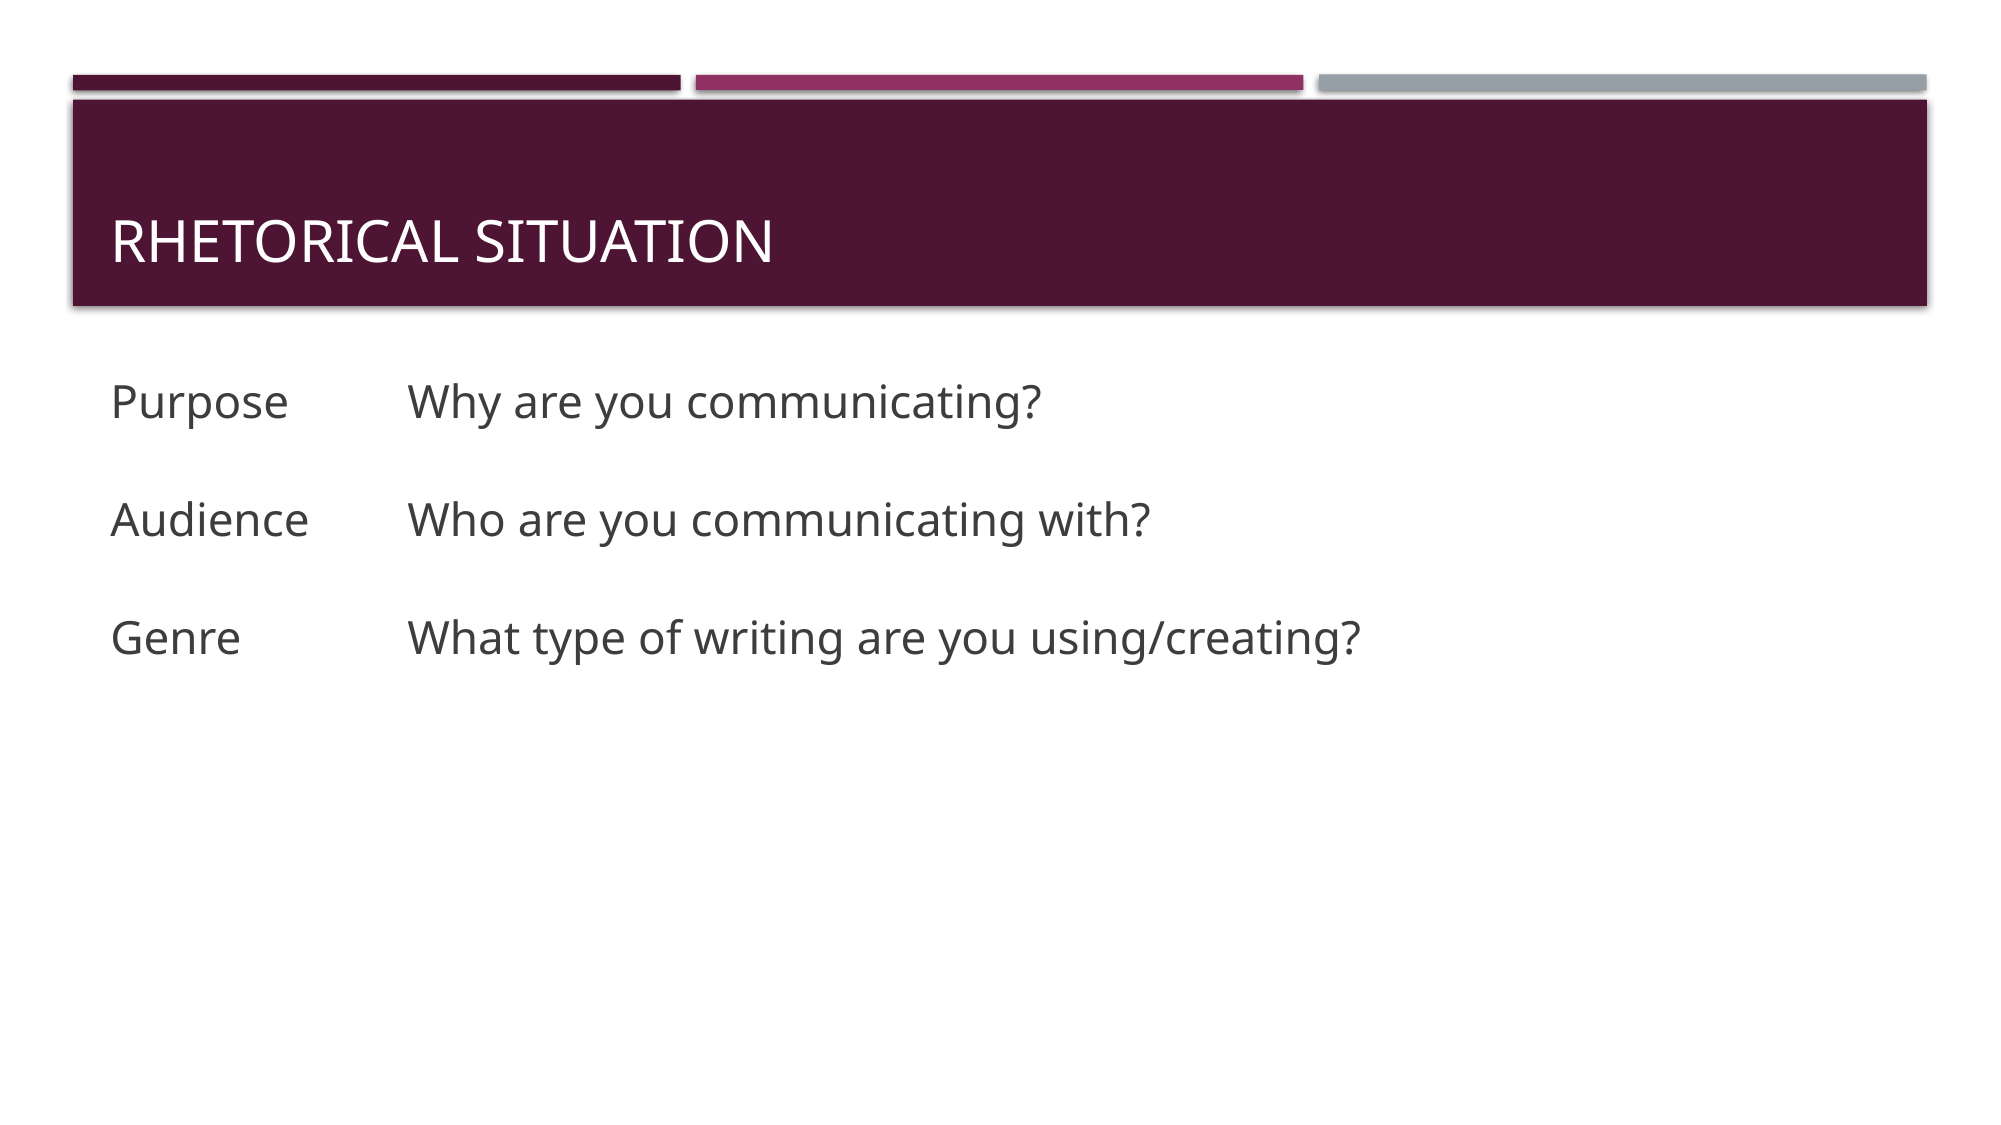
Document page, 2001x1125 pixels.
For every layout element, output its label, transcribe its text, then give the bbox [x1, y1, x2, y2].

list Purpose Audience Genre [95, 365, 341, 962]
title Rhetorical situation [95, 119, 1905, 282]
list Why are you communicating? Who are you communicating with? What type of writing are you using/creating? [392, 365, 1905, 962]
